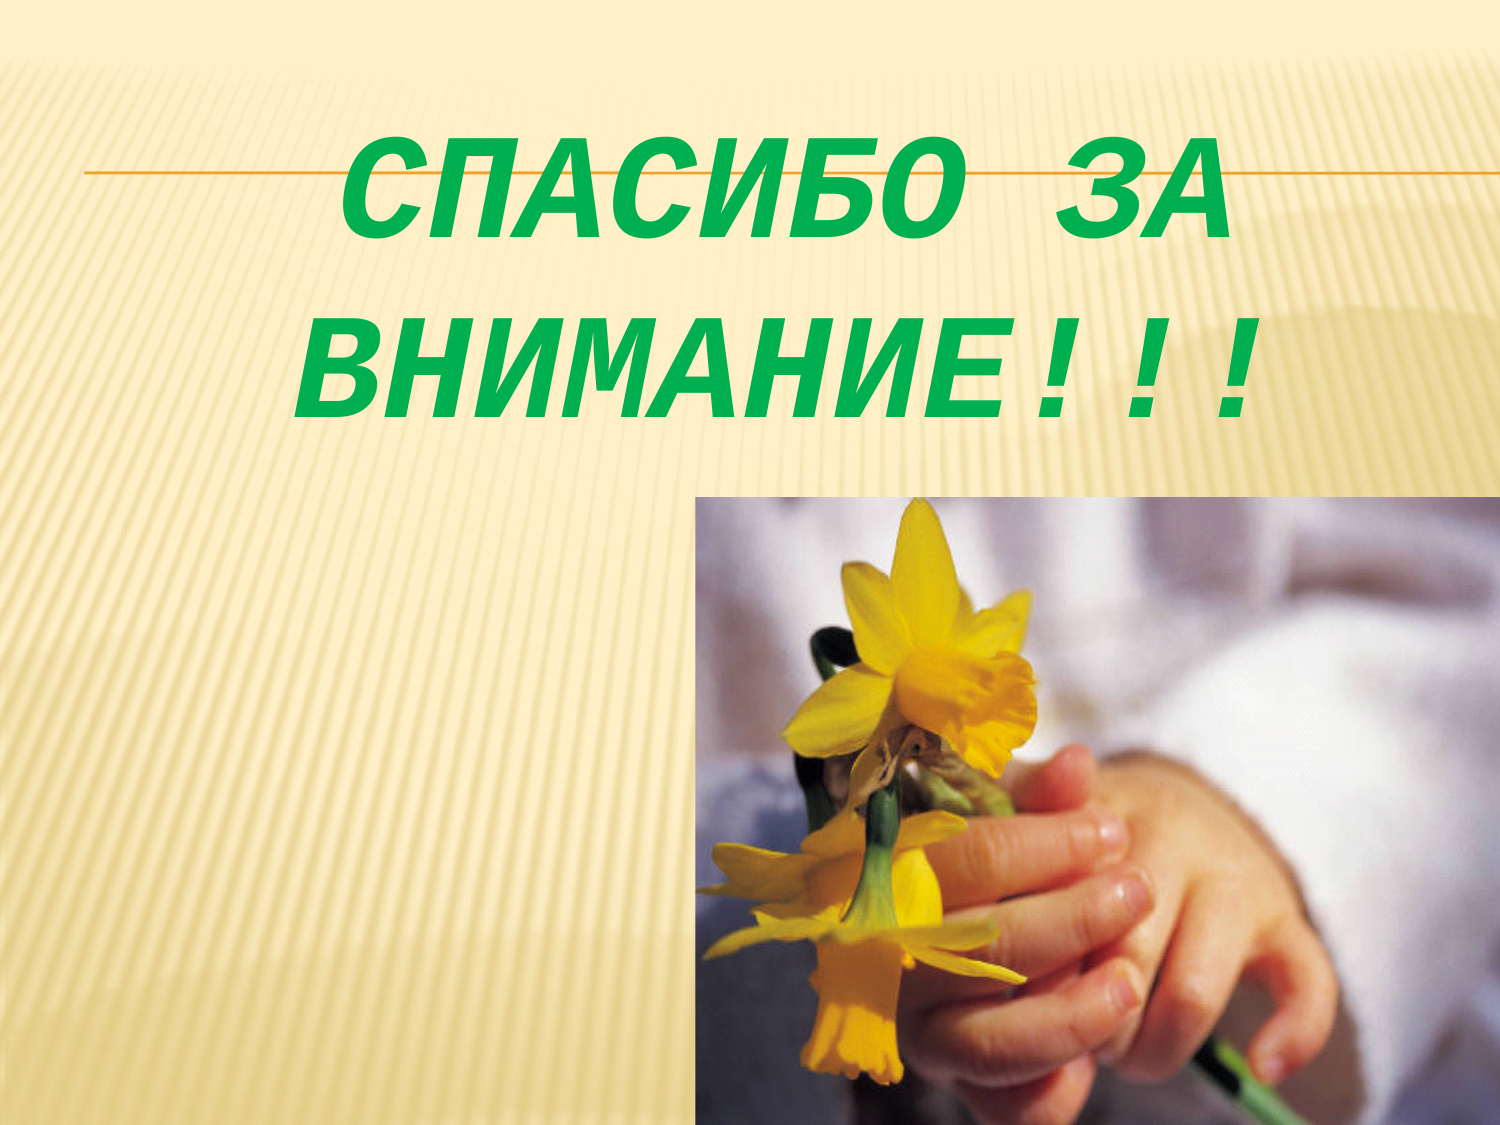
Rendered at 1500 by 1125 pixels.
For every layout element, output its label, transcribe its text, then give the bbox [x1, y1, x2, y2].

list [695, 497, 1500, 1125]
title Спасибо за внимание!!! [75, 199, 1500, 337]
